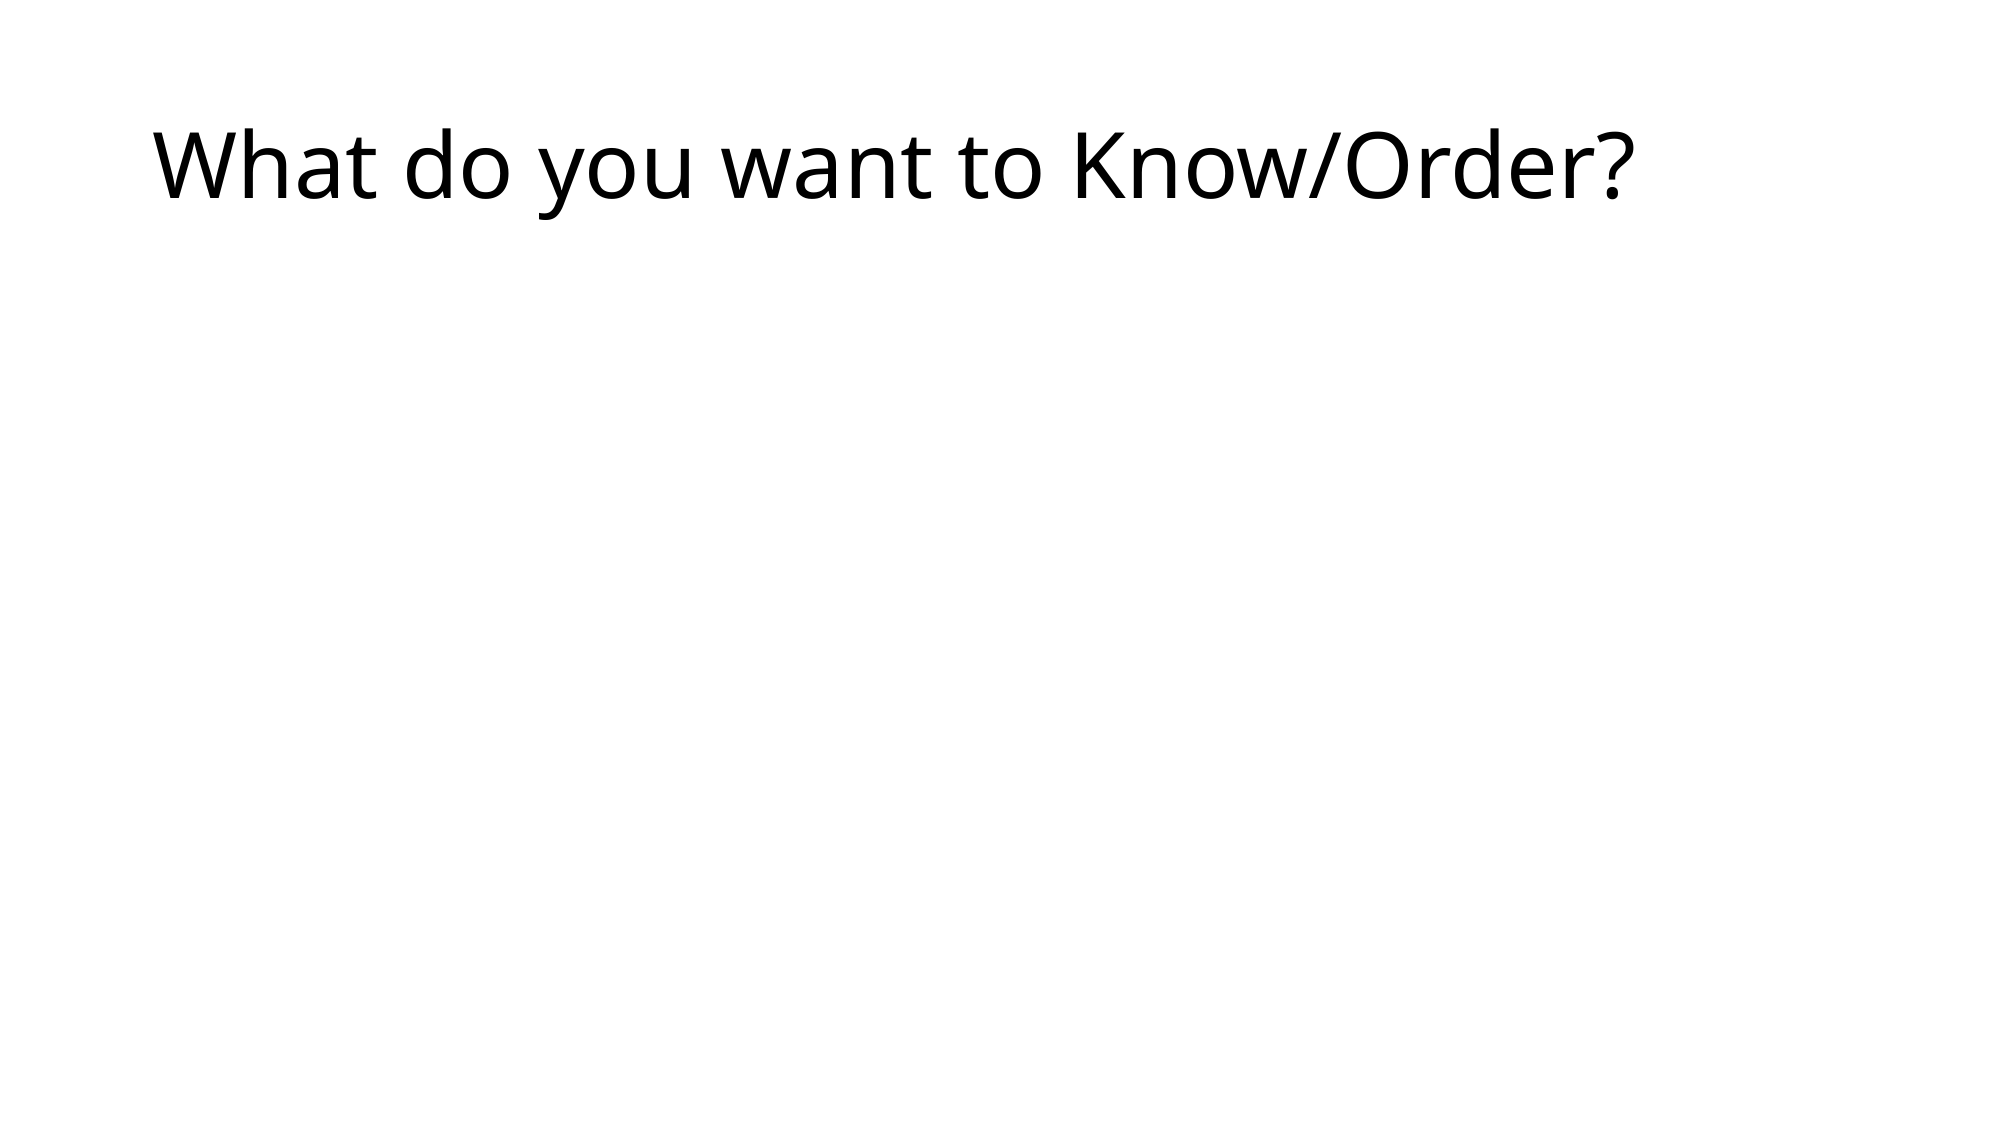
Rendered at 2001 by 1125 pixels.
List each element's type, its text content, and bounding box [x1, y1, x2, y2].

title What do you want to Know/Order? [137, 59, 1863, 278]
